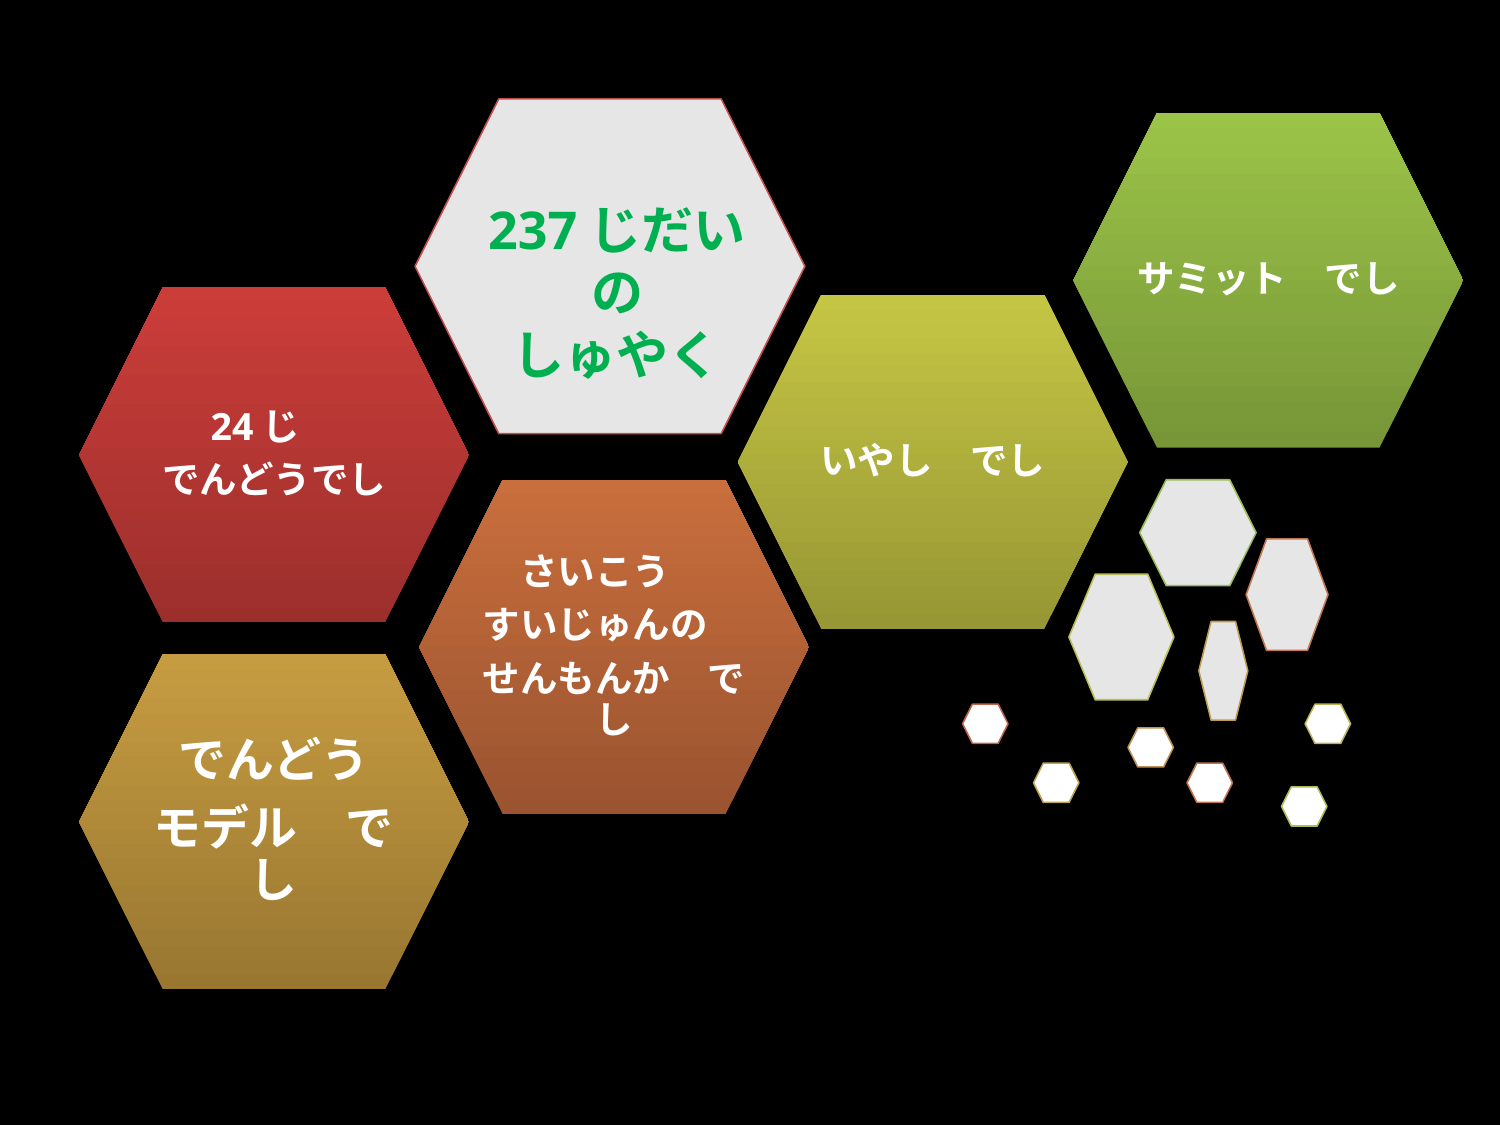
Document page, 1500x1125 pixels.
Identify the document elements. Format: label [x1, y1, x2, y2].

text_box [0, 0, 1500, 1125]
